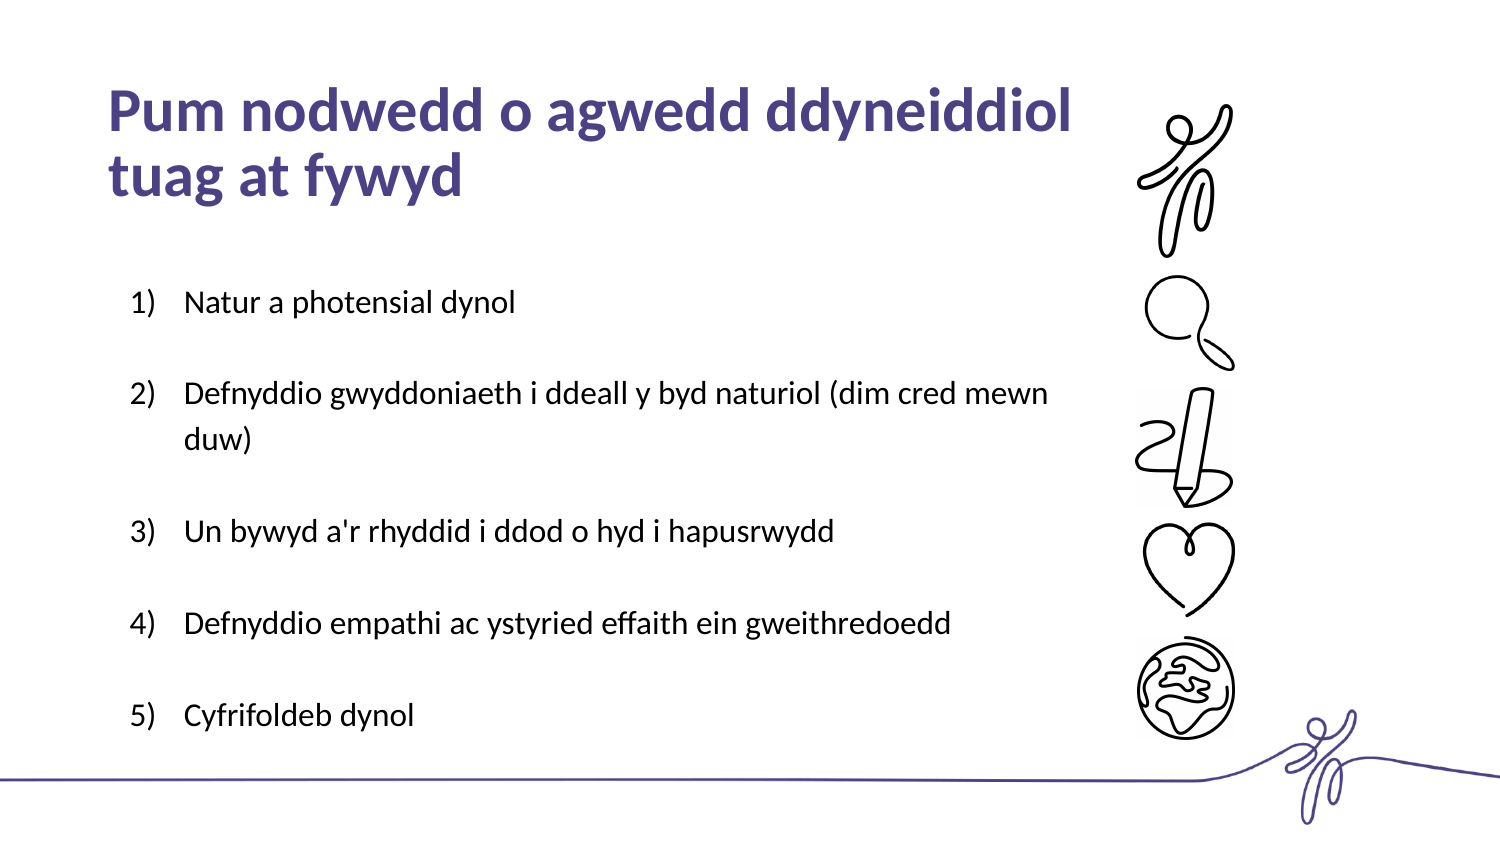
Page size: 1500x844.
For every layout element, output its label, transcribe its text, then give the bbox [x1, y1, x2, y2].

picture [1137, 103, 1233, 258]
title Pum nodwedd o agwedd ddyneiddiol tuag at fywyd [108, 80, 1196, 191]
picture [1135, 265, 1244, 379]
picture [0, 636, 1500, 825]
list Natur a photensial dynol Defnyddio gwyddoniaeth i ddeall y byd naturiol (dim cred mewn duw) Un bywyd a'r rhyddid i ddod o hyd i hapusrwydd Defnyddio empathi ac ystyried effaith ein gweithredoedd Cyfrifoldeb dynol [108, 233, 1072, 701]
picture [1135, 516, 1244, 622]
picture [1135, 386, 1233, 509]
